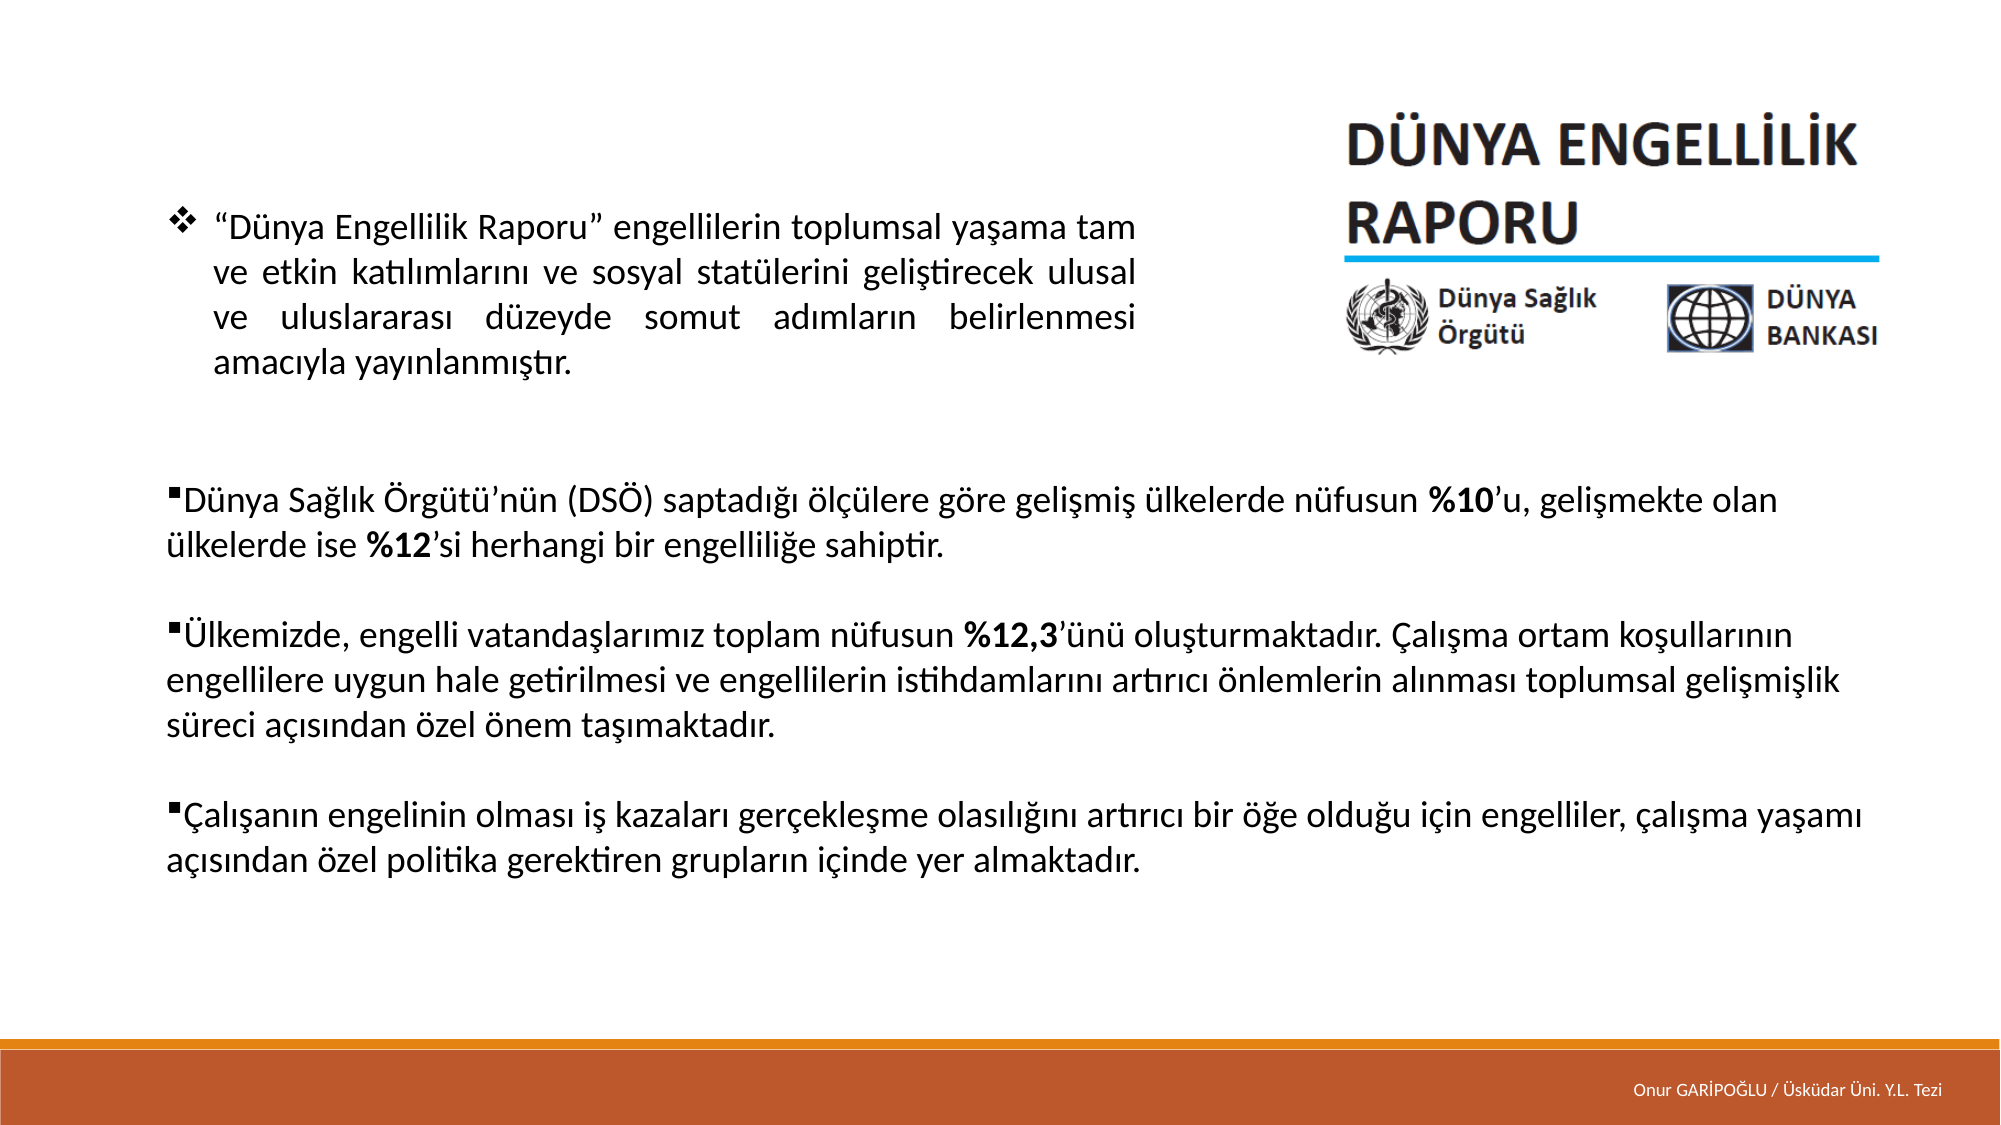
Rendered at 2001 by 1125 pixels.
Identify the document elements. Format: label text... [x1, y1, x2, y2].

text_box Dünya Sağlık Örgütü’nün (DSÖ) saptadığı ölçülere göre gelişmiş ülkelerde nüfusun %10’u, gelişmekte olan ülkelerde ise %12’si herhangi bir engelliliğe sahiptir. Ülkemizde, engelli vatandaşlarımız toplam nüfusun %12,3’ünü oluşturmaktadır. Çalışma ortam koşullarının engellilere uygun hale getirilmesi ve engellilerin istihdamlarını artırıcı önlemlerin alınması toplumsal gelişmişlik süreci açısından özel önem taşımaktadır. Çalışanın engelinin olması iş kazaları gerçekleşme olasılığını artırıcı bir öğe olduğu için engelliler, çalışma yaşamı açısından özel politika gerektiren grupların içinde yer almaktadır. [151, 467, 1936, 888]
picture [1339, 109, 1886, 358]
text_box “Dünya Engellilik Raporu” engellilerin toplumsal yaşama tam ve etkin katılımlarını ve sosyal statülerini geliştirecek ulusal ve uluslararası düzeyde somut adımların belirlenmesi amacıyla yayınlanmıştır. [151, 194, 1152, 390]
footer Onur GARİPOĞLU / Üsküdar Üni. Y.L. Tezi [1591, 1066, 1985, 1112]
